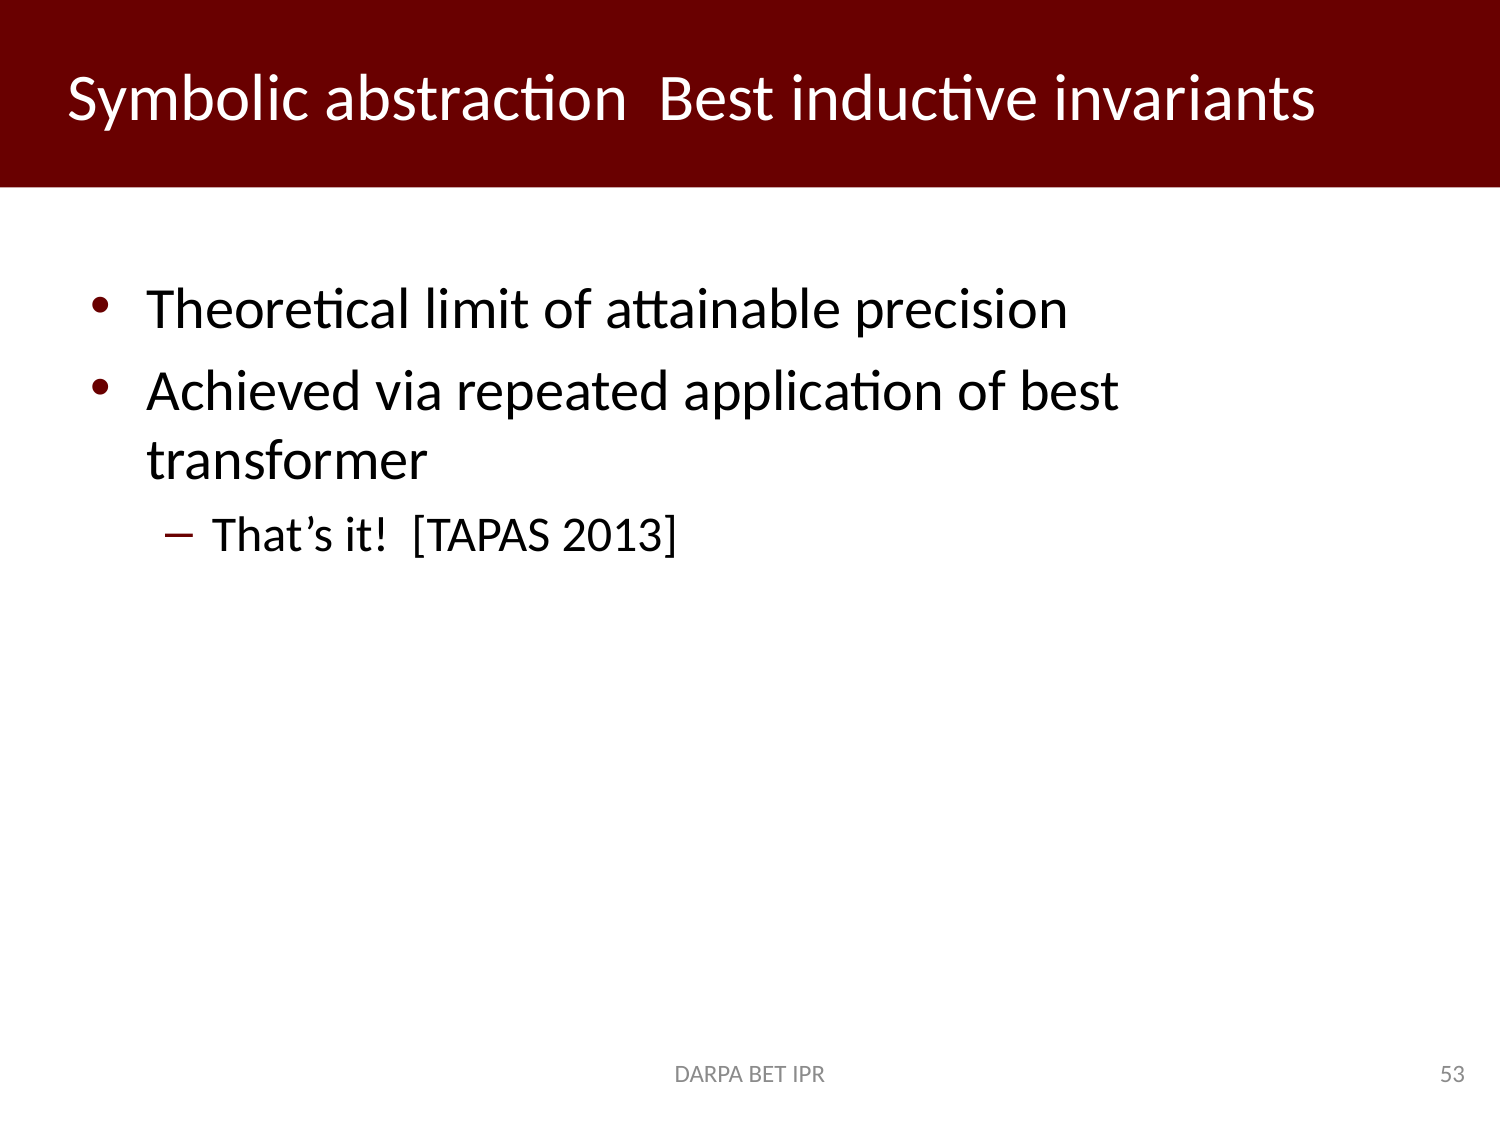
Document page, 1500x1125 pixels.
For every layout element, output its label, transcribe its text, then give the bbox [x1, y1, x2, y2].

footer DARPA BET IPR [512, 1042, 988, 1103]
list Theoretical limit of attainable precision Achieved via repeated application of best transformer That’s it! [TAPAS 2013] [75, 262, 1425, 1005]
slide_number 53 [1130, 1042, 1481, 1103]
